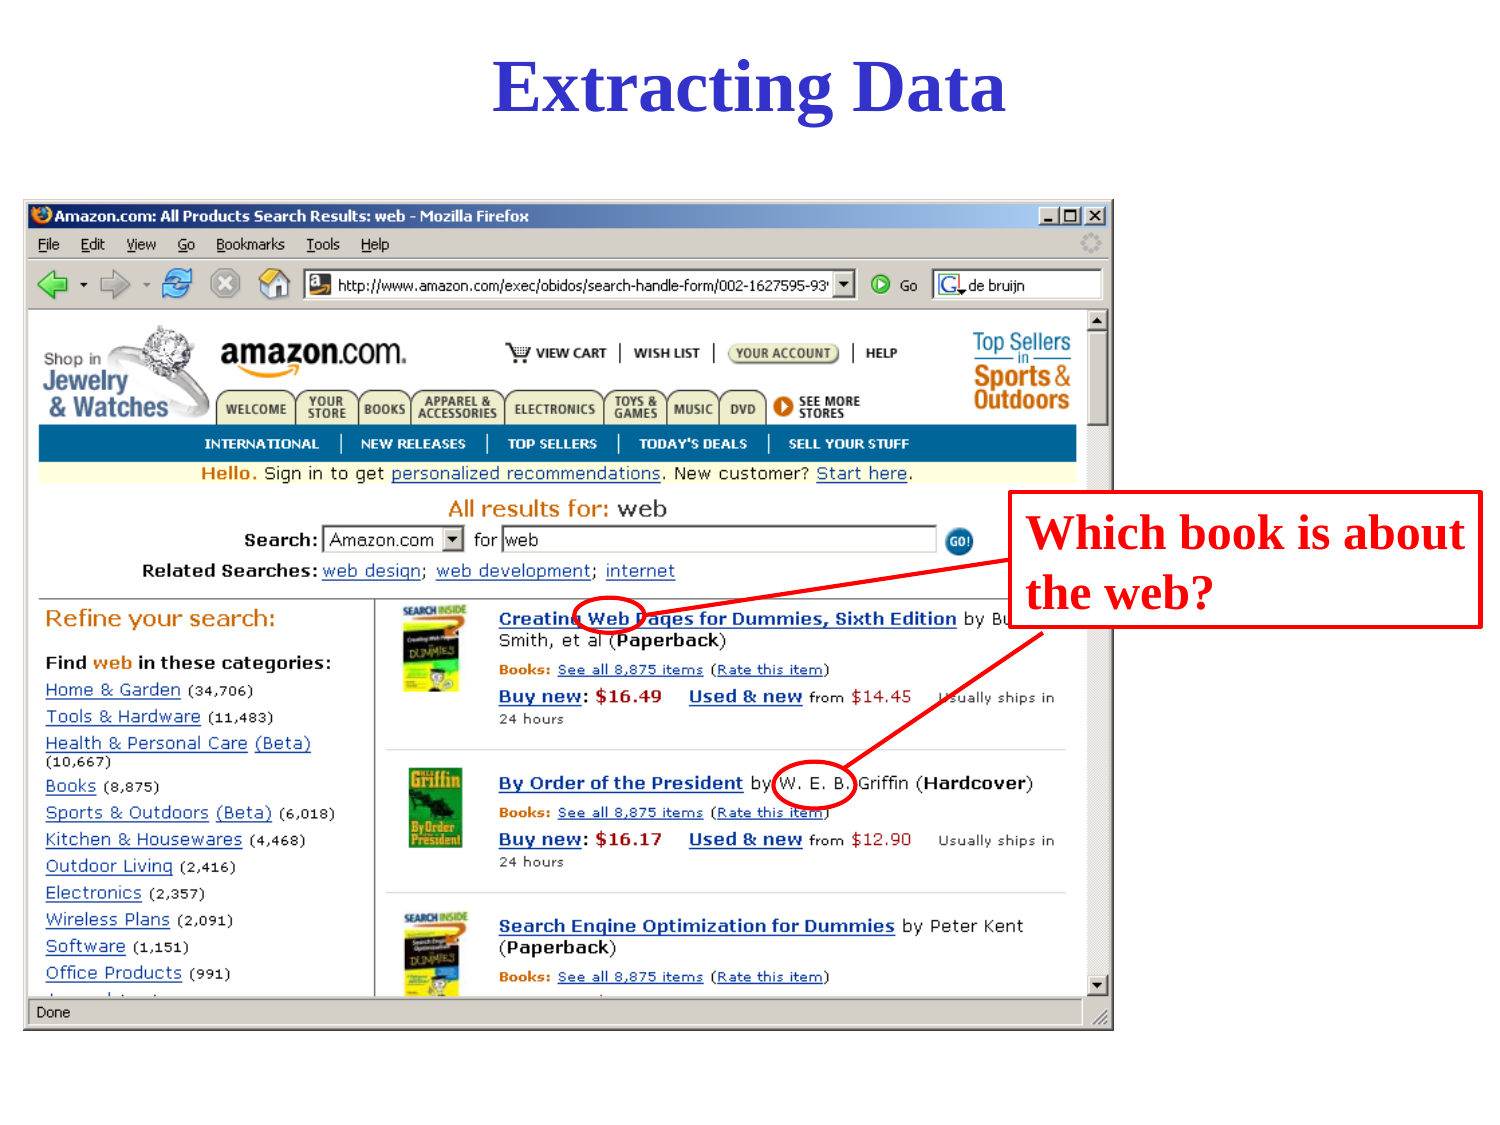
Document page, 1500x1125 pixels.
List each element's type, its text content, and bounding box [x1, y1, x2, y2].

title Extracting Data [49, 24, 1451, 138]
picture [23, 198, 1114, 1031]
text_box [573, 491, 1484, 809]
